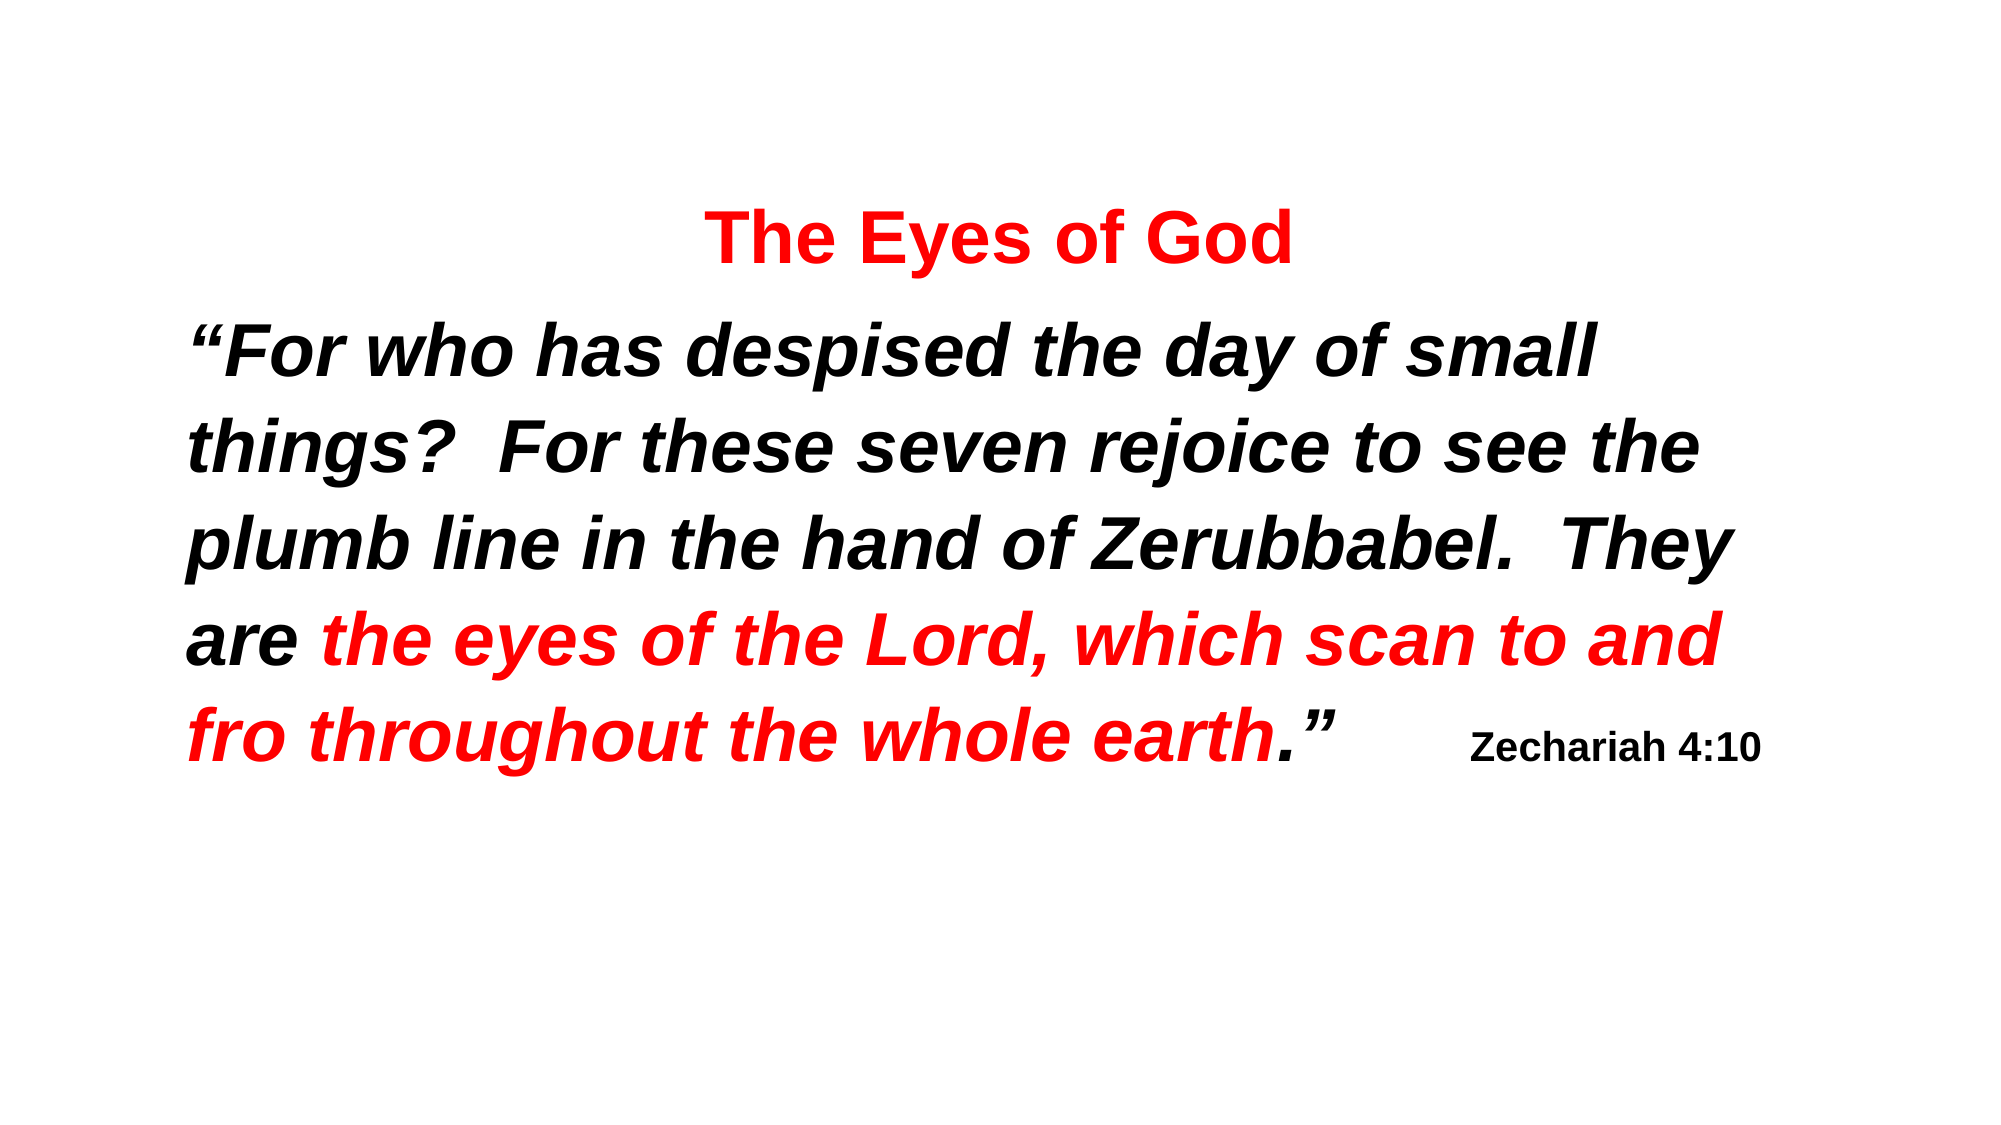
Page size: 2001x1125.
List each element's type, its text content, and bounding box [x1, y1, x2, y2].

list The Eyes of God “For who has despised the day of small things? For these seven rejoice to see the plumb line in the hand of Zerubbabel. They are the eyes of the Lord, which scan to and fro throughout the whole earth.” Zechariah 4:10 [171, 174, 1829, 871]
